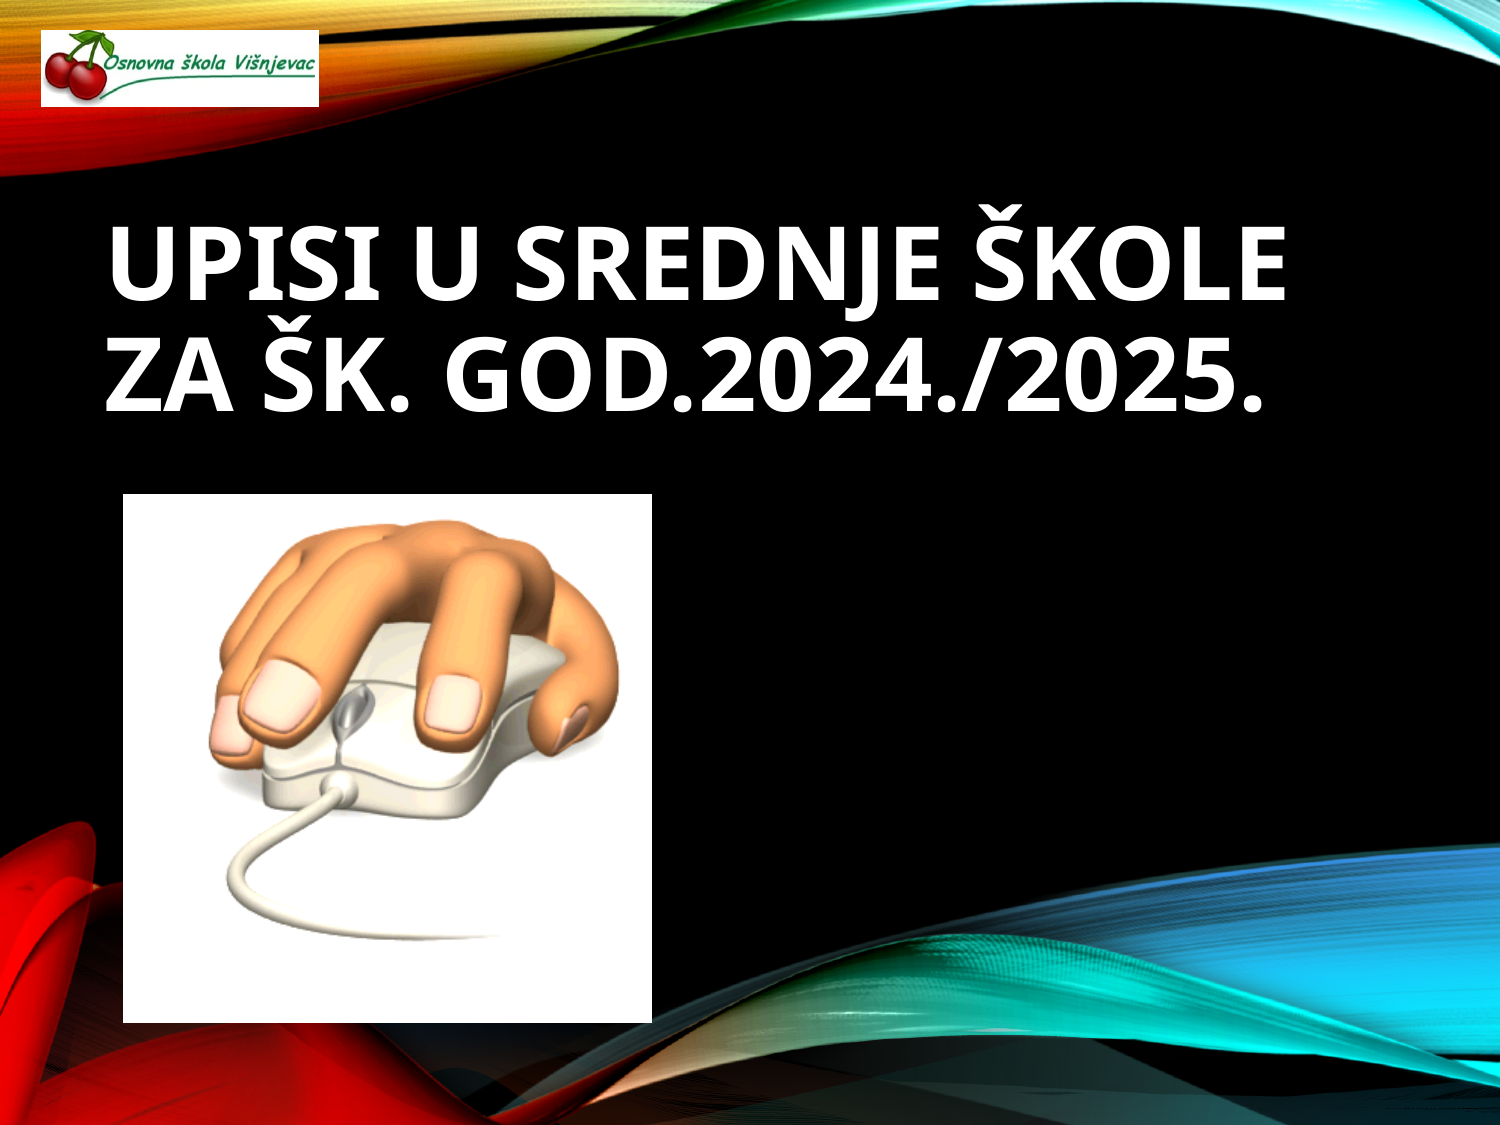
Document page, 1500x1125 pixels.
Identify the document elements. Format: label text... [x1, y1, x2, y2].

picture [0, 494, 1500, 1125]
picture [0, 0, 1500, 178]
title Upisi u srednje škole za šk. god.2024./2025. [89, 200, 1412, 442]
